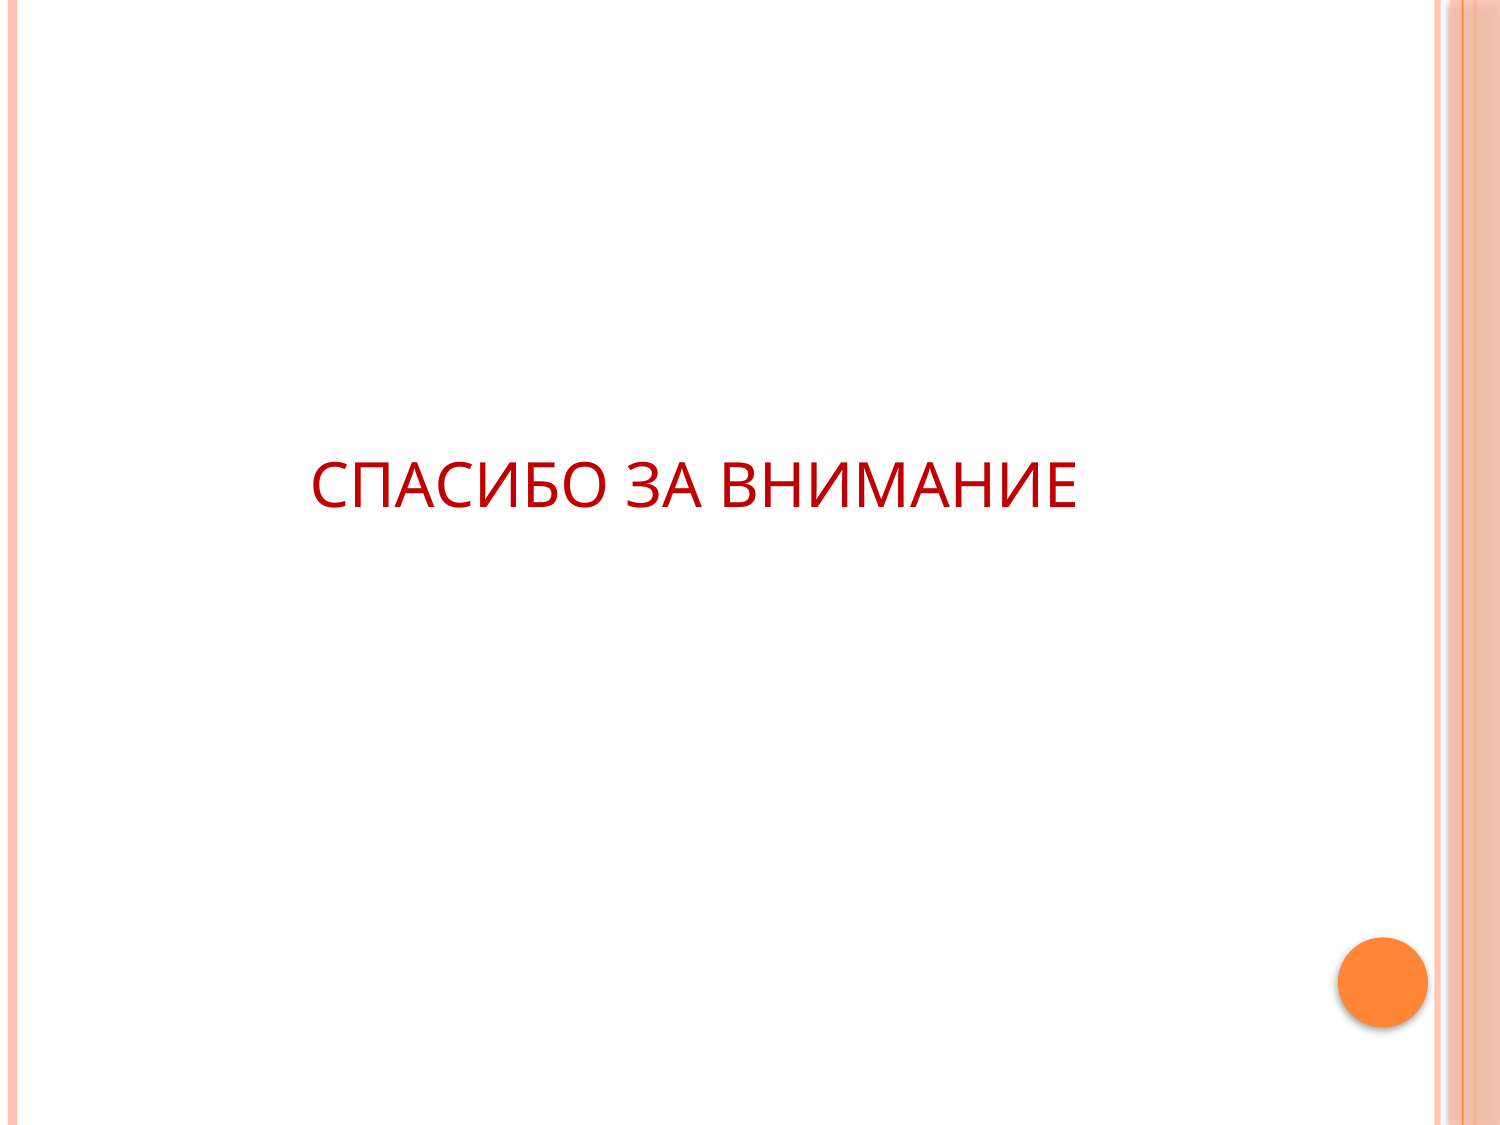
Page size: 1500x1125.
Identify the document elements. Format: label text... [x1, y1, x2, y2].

title Спасибо за внимание [82, 339, 1307, 528]
